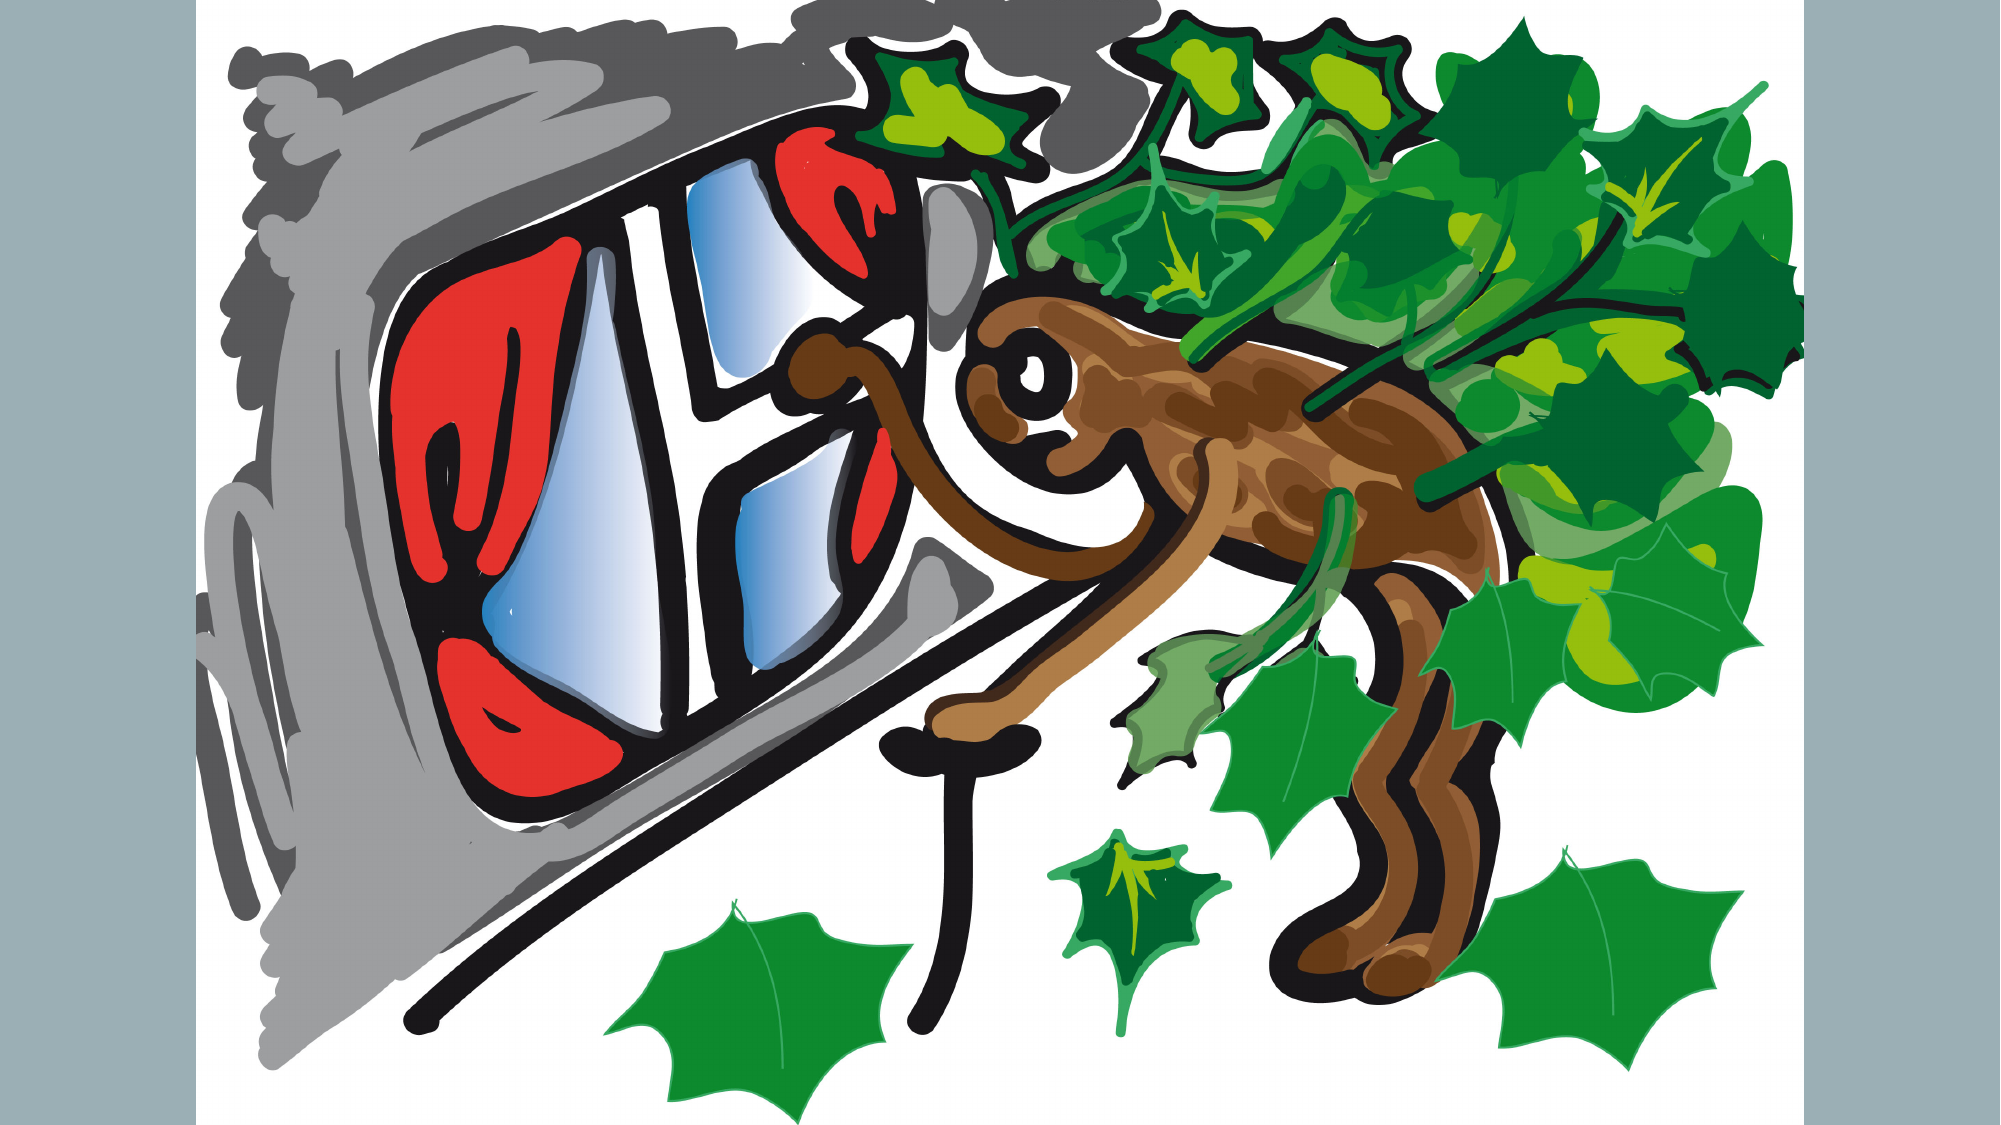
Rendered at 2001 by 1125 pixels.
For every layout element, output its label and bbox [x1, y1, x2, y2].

picture [196, 0, 1804, 1125]
